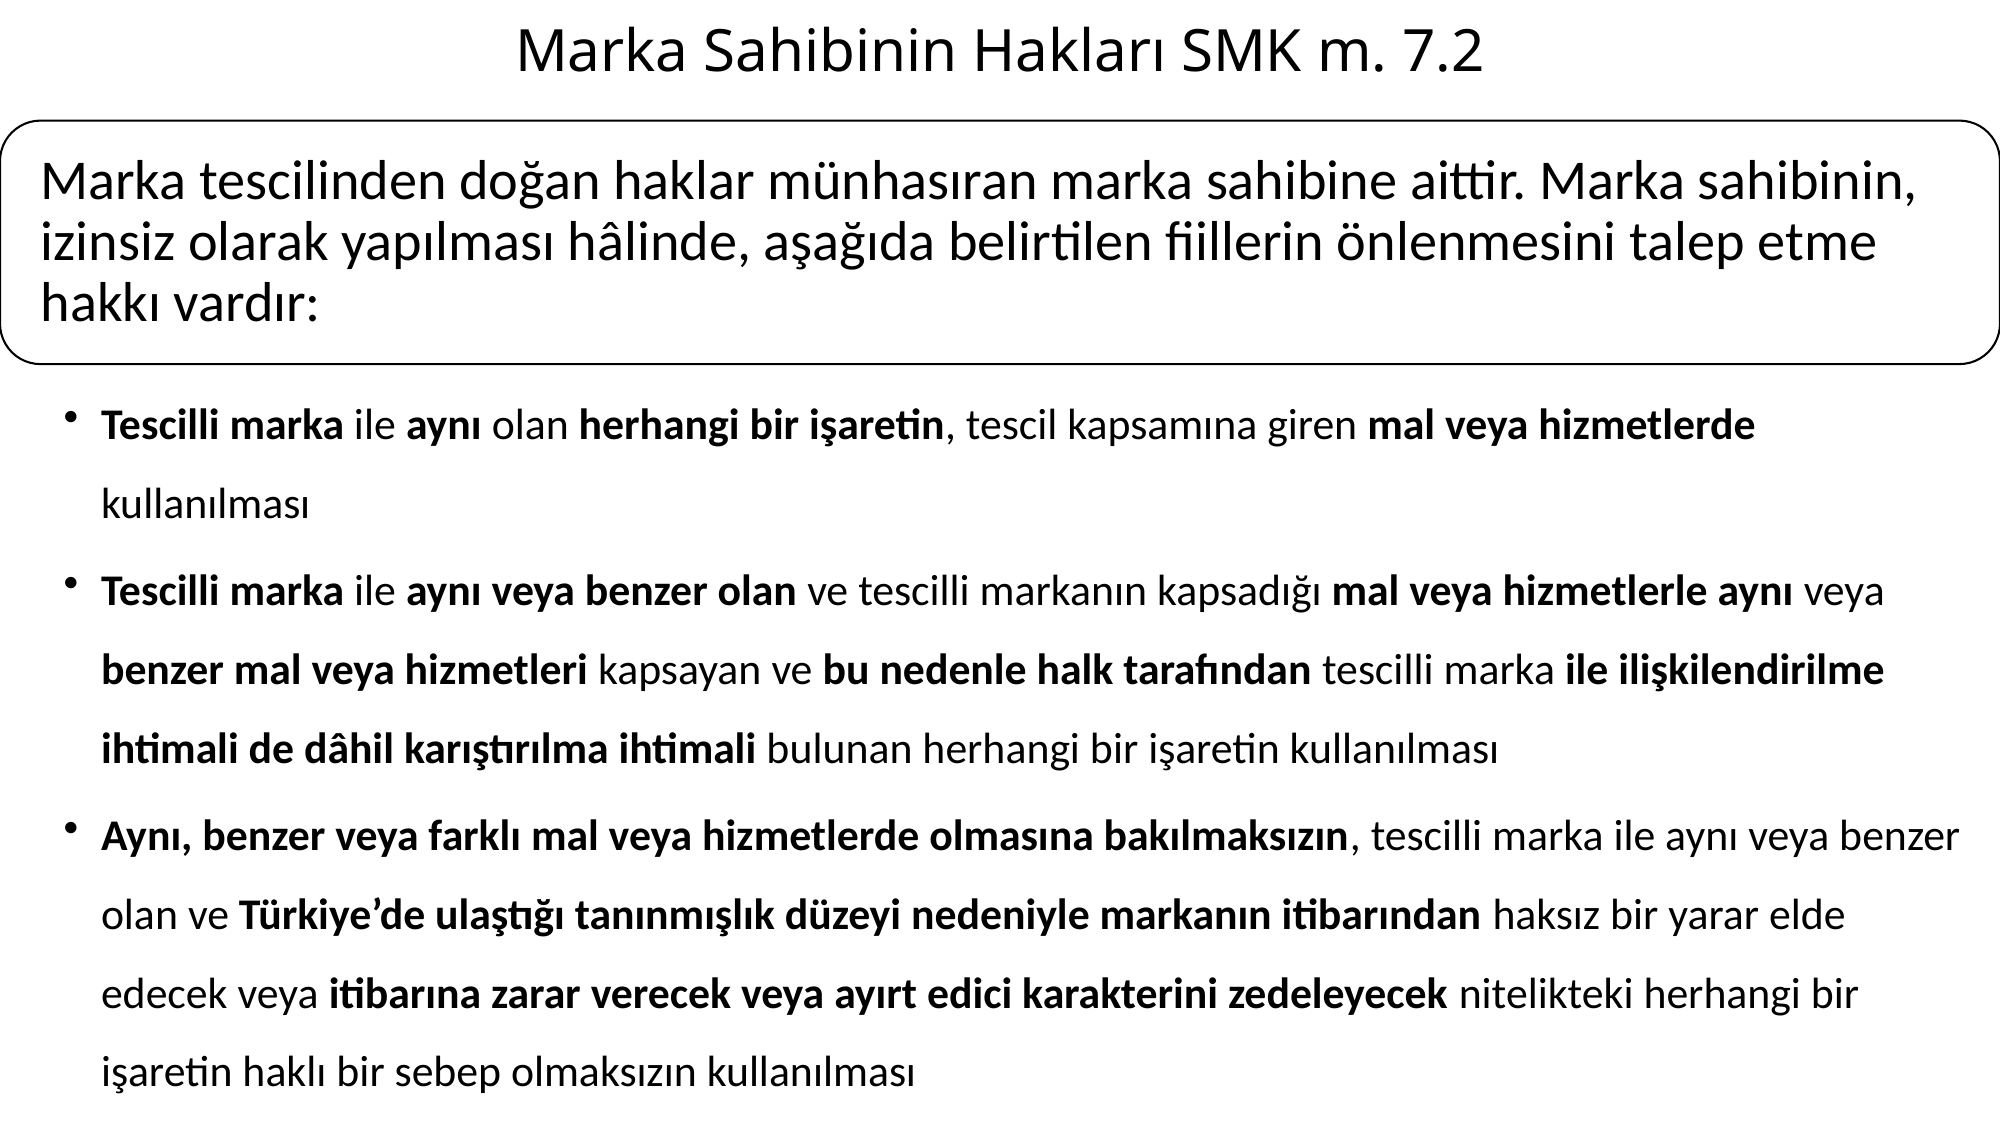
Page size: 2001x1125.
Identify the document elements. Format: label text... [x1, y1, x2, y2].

title Marka Sahibinin Hakları SMK m. 7.2 [135, 6, 1865, 99]
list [0, 111, 2000, 1125]
